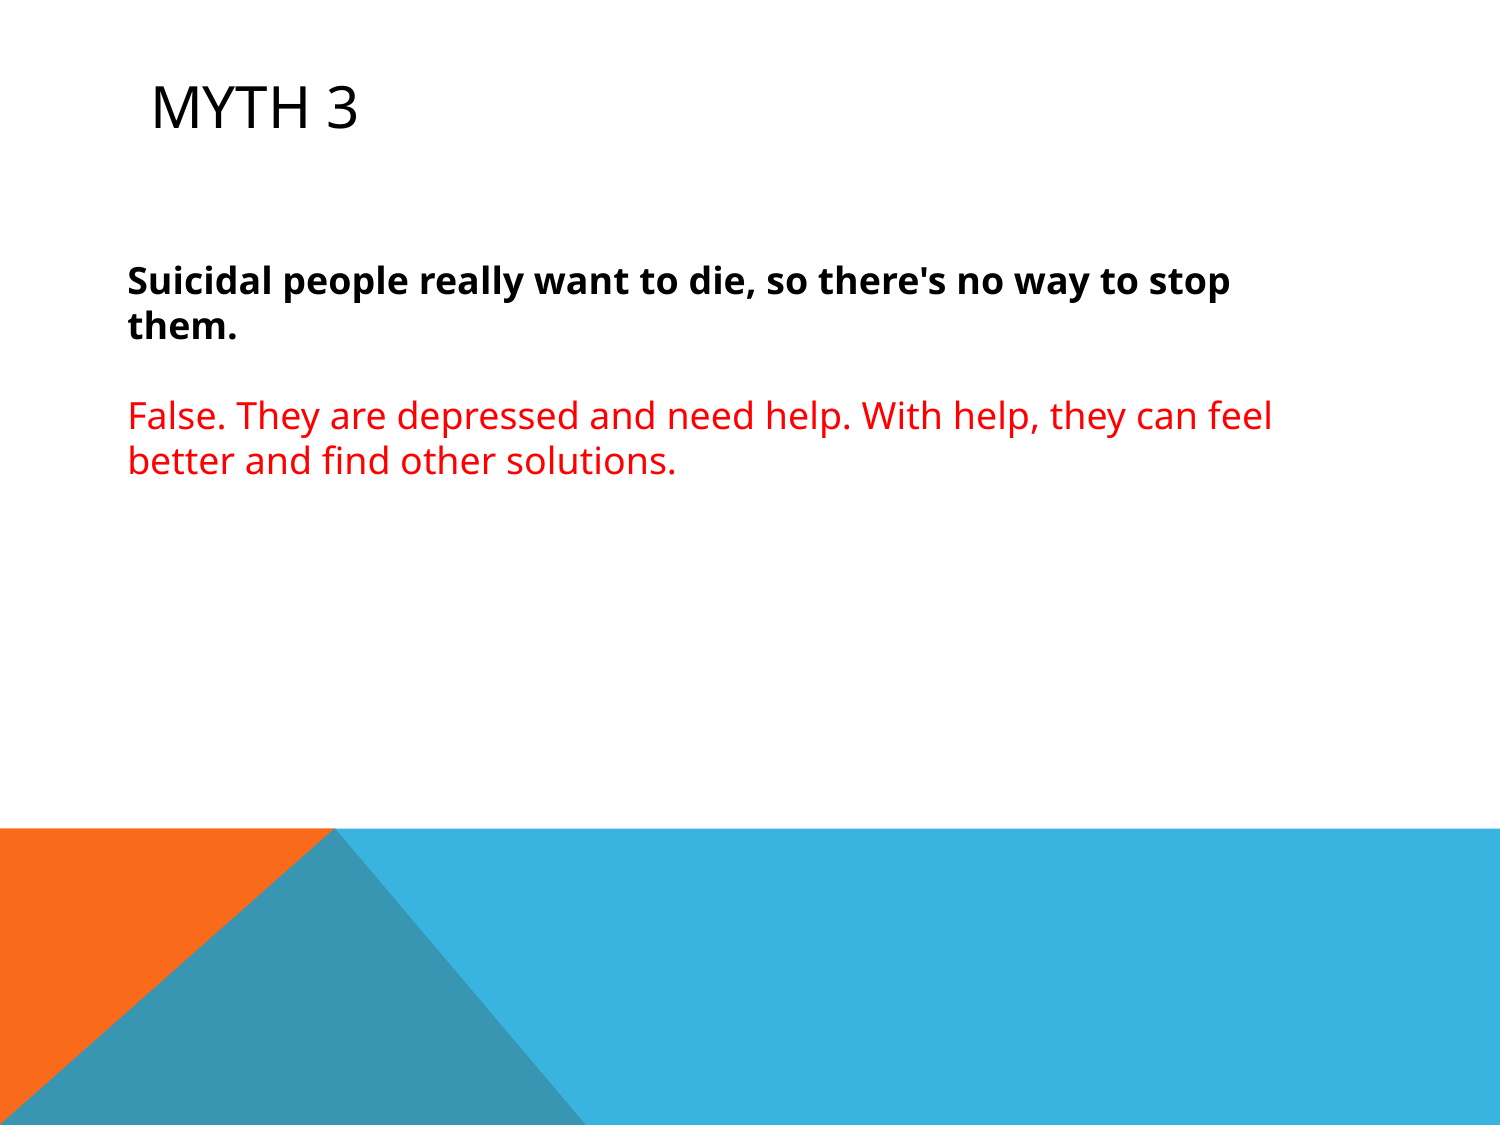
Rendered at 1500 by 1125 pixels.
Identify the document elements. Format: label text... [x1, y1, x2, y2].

text_box Suicidal people really want to die, so there's no way to stop them. False. They are depressed and need help. With help, they can feel better and find other solutions. [112, 249, 1300, 535]
title Myth 3 [135, 60, 1369, 150]
